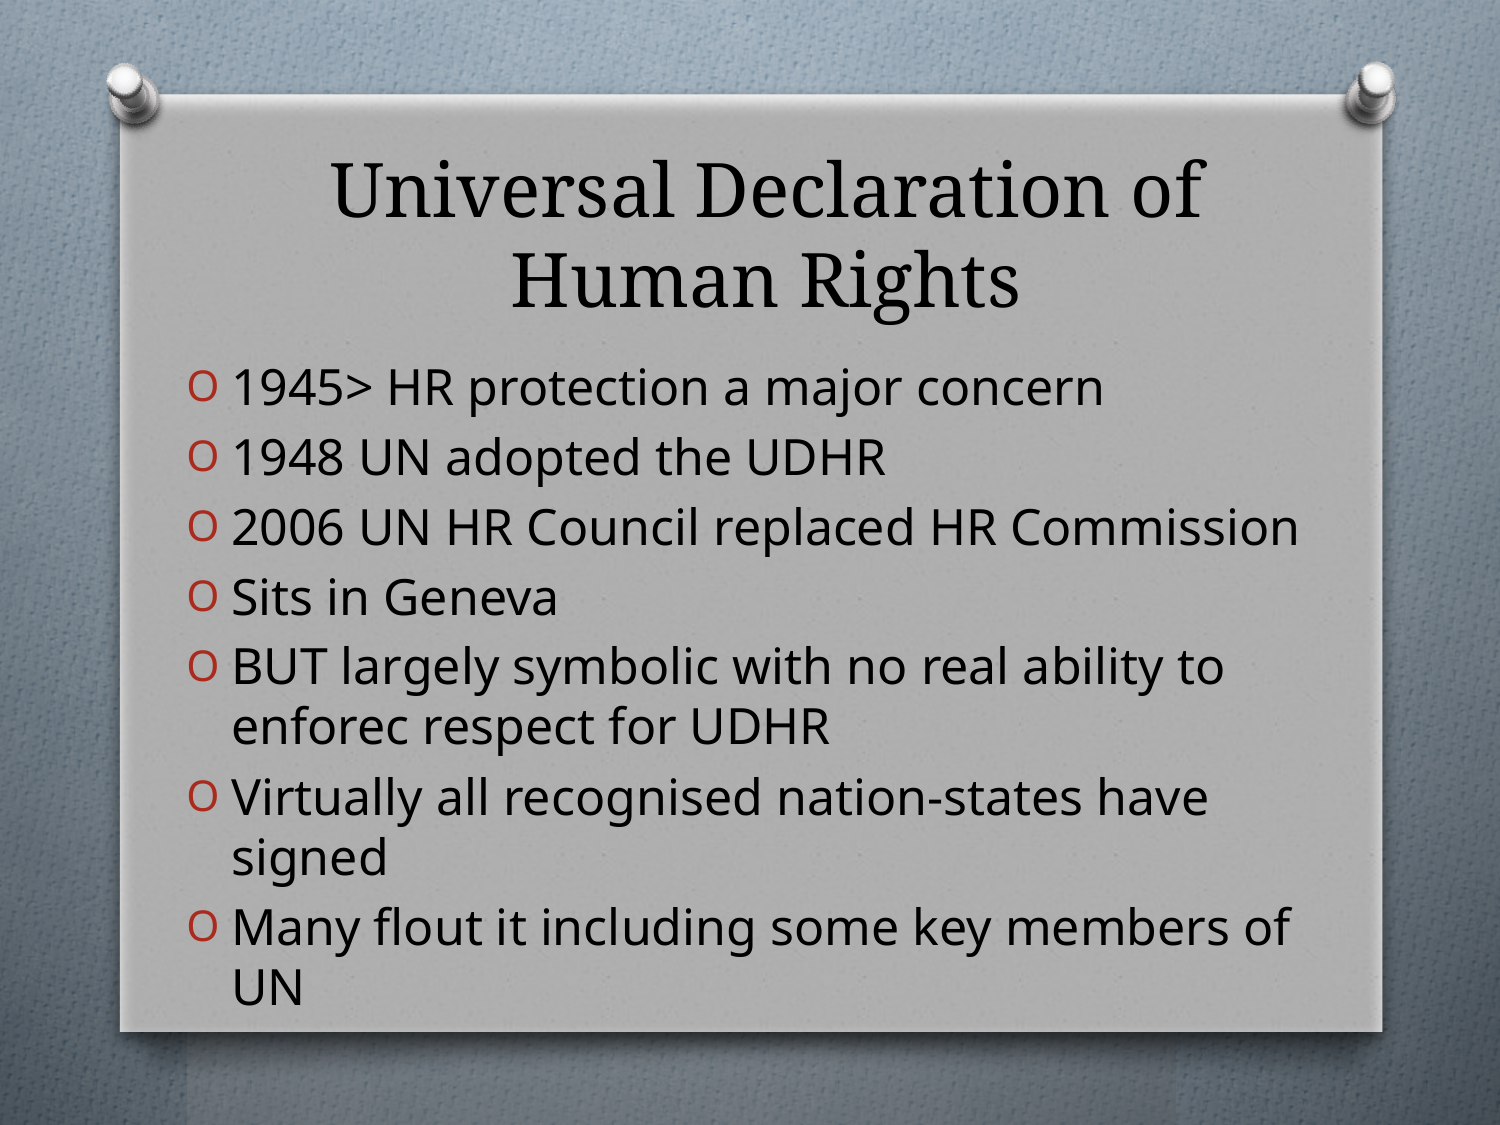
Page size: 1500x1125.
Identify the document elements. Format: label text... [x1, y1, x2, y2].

picture [75, 29, 198, 153]
picture [1317, 35, 1439, 156]
list 1945> HR protection a major concern 1948 UN adopted the UDHR 2006 UN HR Council replaced HR Commission Sits in Geneva BUT largely symbolic with no real ability to enforec respect for UDHR Virtually all recognised nation-states have signed Many flout it including some key members of UN [171, 347, 1341, 939]
title Universal Declaration of Human Rights [179, 134, 1353, 332]
